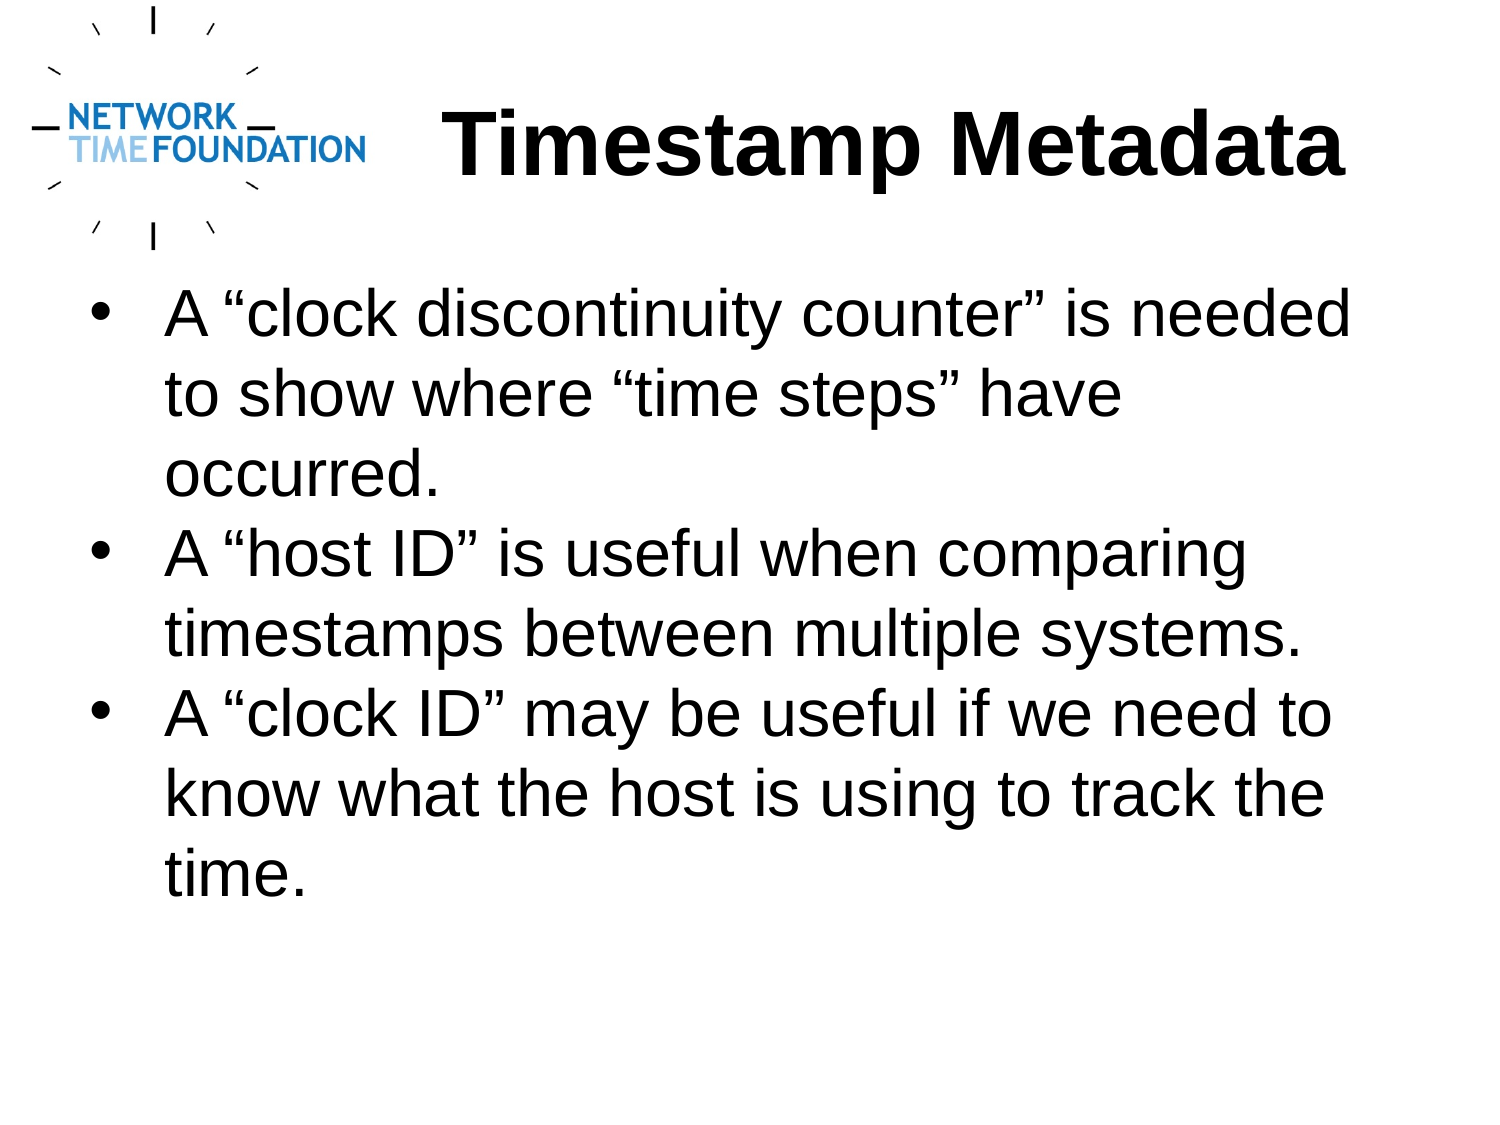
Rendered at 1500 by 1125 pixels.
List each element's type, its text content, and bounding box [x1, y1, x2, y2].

text_box A “clock discontinuity counter” is needed to show where “time steps” have occurred. A “host ID” is useful when comparing timestamps between multiple systems. A “clock ID” may be useful if we need to know what the host is using to track the time. [75, 262, 1425, 1005]
text_box Timestamp Metadata [362, 45, 1425, 233]
picture [24, 0, 375, 257]
